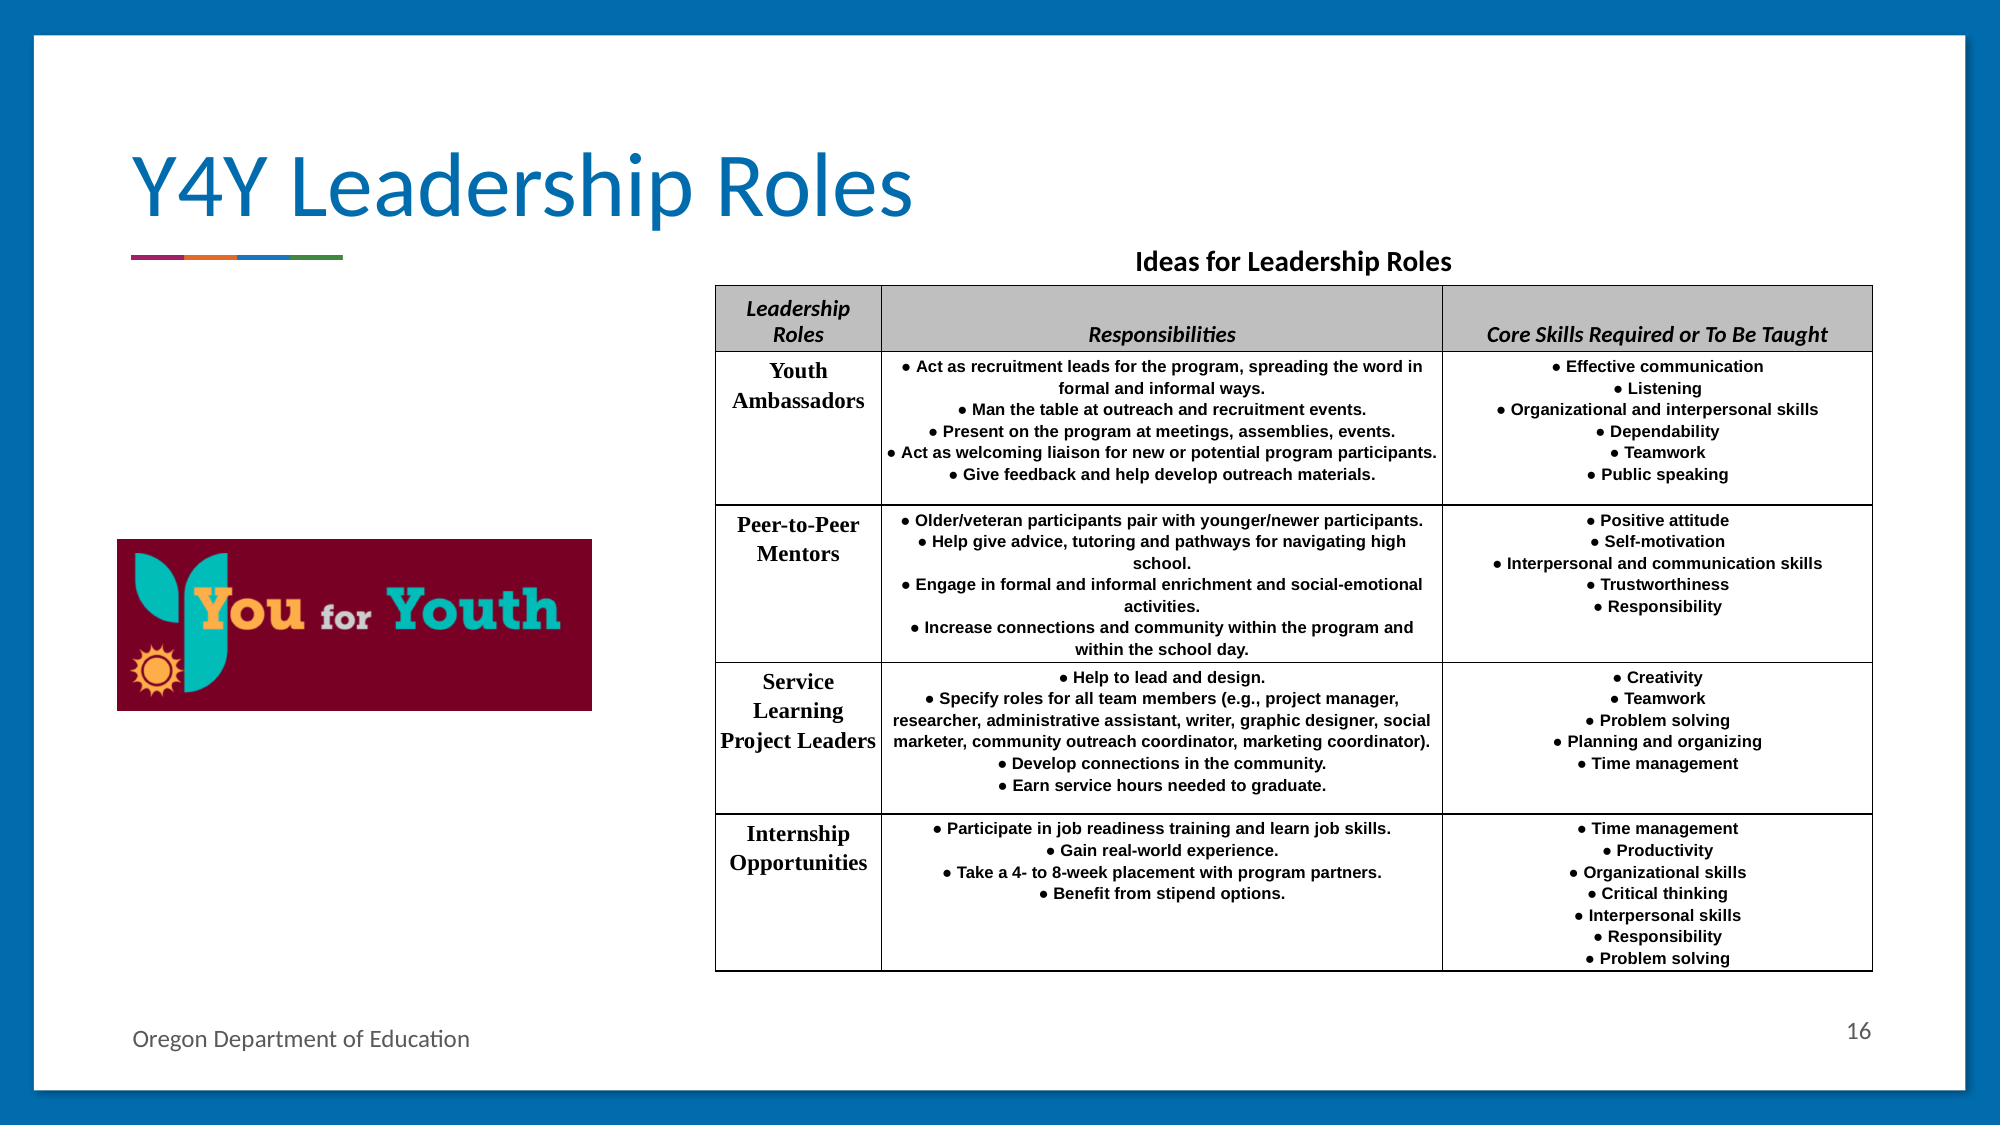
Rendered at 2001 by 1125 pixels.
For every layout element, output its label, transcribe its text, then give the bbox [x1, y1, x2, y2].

table_cell Service Learning Project Leaders [716, 663, 881, 813]
table_cell ● Positive attitude ● Self-motivation ● Interpersonal and communication skills ● Trustworthiness ● Responsibility [1443, 506, 1872, 662]
table_header Core Skills Required or To Be Taught [1443, 286, 1872, 351]
table_header Leadership Roles [716, 286, 881, 351]
table_cell Peer-to-Peer Mentors [716, 506, 881, 662]
title Y4Y Leadership Roles [117, 75, 1887, 244]
table_cell ● Creativity ● Teamwork ● Problem solving ● Planning and organizing ● Time management [1443, 663, 1872, 813]
table_cell ● Help to lead and design. ● Specify roles for all team members (e.g., project manager, researcher, administrative assistant, writer, graphic designer, social marketer, community outreach coordinator, marketing coordinator). ● Develop connections in the community. ● Earn service hours needed to graduate. [882, 663, 1442, 813]
picture [131, 255, 343, 260]
table_cell ● Act as recruitment leads for the program, spreading the word in formal and informal ways. ● Man the table at outreach and recruitment events. ● Present on the program at meetings, assemblies, events. ● Act as welcoming liaison for new or potential program participants. ● Give feedback and help develop outreach materials. [882, 352, 1442, 504]
table_cell ● Effective communication ● Listening ● Organizational and interpersonal skills ● Dependability ● Teamwork ● Public speaking [1443, 352, 1872, 504]
table_cell Internship Opportunities [716, 815, 881, 970]
picture [117, 539, 593, 712]
text_box Ideas for Leadership Roles [1120, 229, 1468, 285]
slide_number 16 [1412, 1007, 1887, 1068]
table_cell ● Participate in job readiness training and learn job skills. ● Gain real-world experience. ● Take a 4- to 8-week placement with program partners. ● Benefit from stipend options. [882, 815, 1442, 970]
table_cell ● Older/veteran participants pair with younger/newer participants. ● Help give advice, tutoring and pathways for navigating high school. ● Engage in formal and informal enrichment and social-emotional activities. ● Increase connections and community within the program and within the school day. [882, 506, 1442, 662]
table_cell ● Time management ● Productivity ● Organizational skills ● Critical thinking ● Interpersonal skills ● Responsibility ● Problem solving [1443, 815, 1872, 970]
table_cell Youth Ambassadors [716, 352, 881, 504]
table_header Responsibilities [882, 286, 1442, 351]
